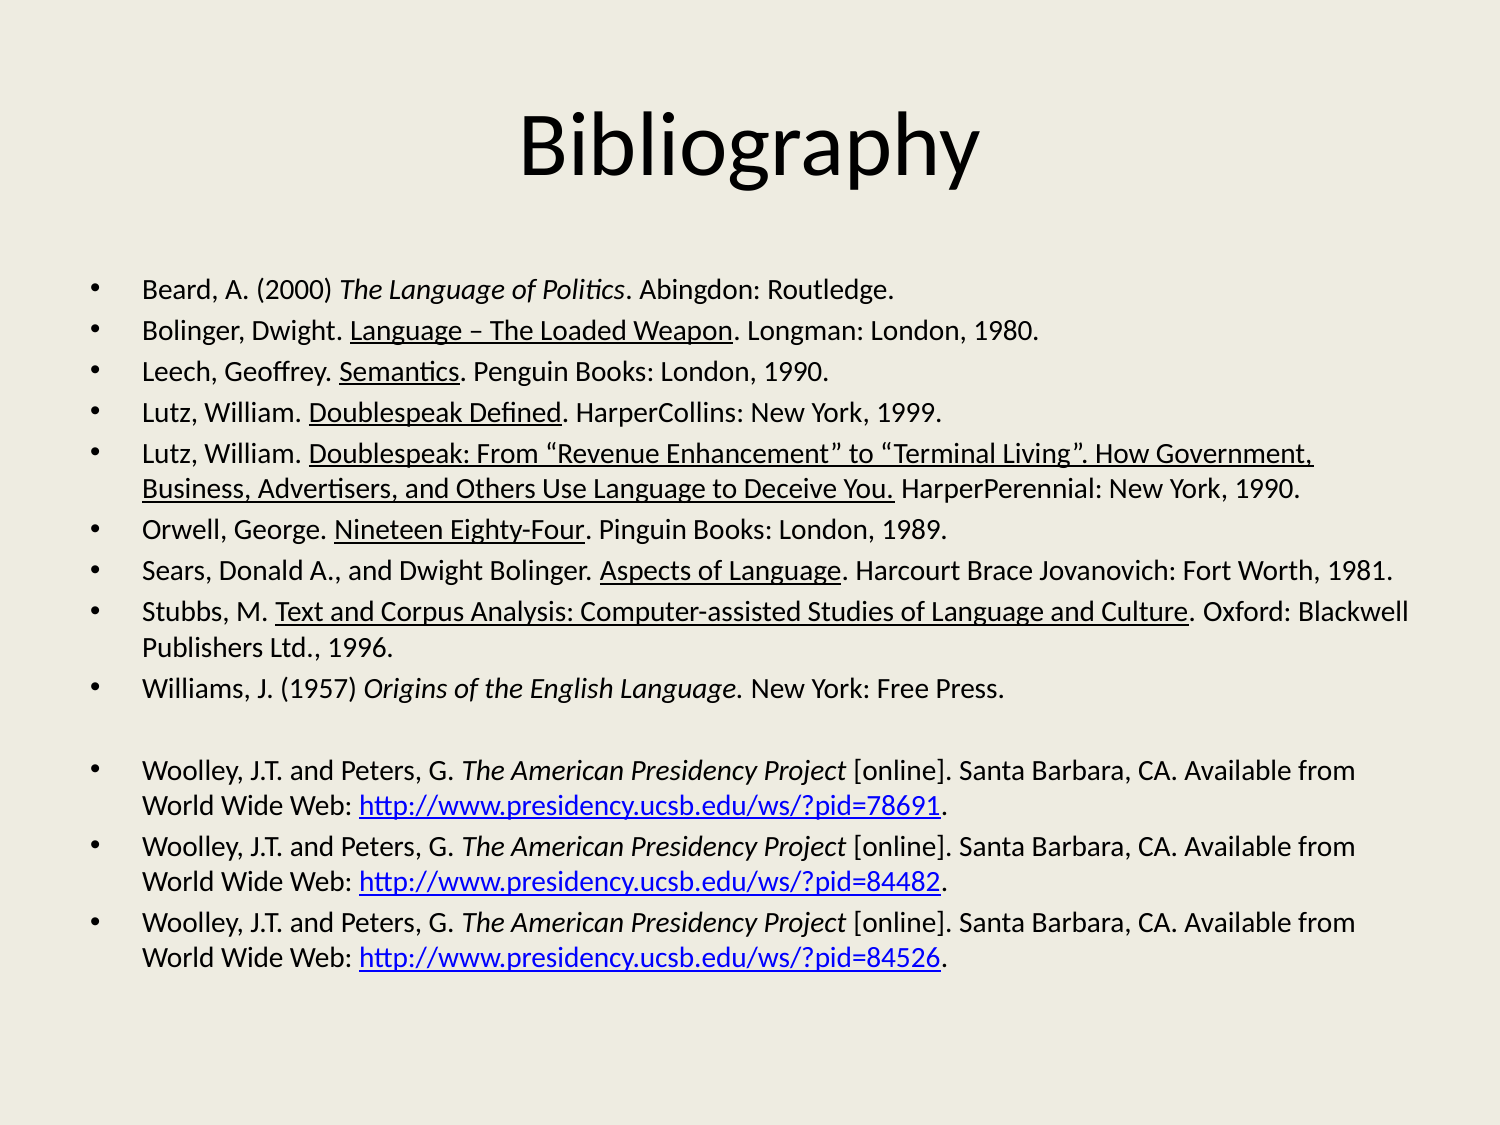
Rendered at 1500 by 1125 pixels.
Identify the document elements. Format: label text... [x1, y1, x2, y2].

list Beard, A. (2000) The Language of Politics. Abingdon: Routledge. Bolinger, Dwight. Language – The Loaded Weapon. Longman: London, 1980. Leech, Geoffrey. Semantics. Penguin Books: London, 1990. Lutz, William. Doublespeak Defined. HarperCollins: New York, 1999. Lutz, William. Doublespeak: From “Revenue Enhancement” to “Terminal Living”. How Government, Business, Advertisers, and Others Use Language to Deceive You. HarperPerennial: New York, 1990. Orwell, George. Nineteen Eighty-Four. Pinguin Books: London, 1989. Sears, Donald A., and Dwight Bolinger. Aspects of Language. Harcourt Brace Jovanovich: Fort Worth, 1981. Stubbs, M. Text and Corpus Analysis: Computer-assisted Studies of Language and Culture. Oxford: Blackwell Publishers Ltd., 1996. Williams, J. (1957) Origins of the English Language. New York: Free Press. Woolley, J.T. and Peters, G. The American Presidency Project [online]. Santa Barbara, CA. Available from World Wide Web: http://www.presidency.ucsb.edu/ws/?pid=78691. Woolley, J.T. and Peters, G. The American Presidency Project [online]. Santa Barbara, CA. Available from World Wide Web: http://www.presidency.ucsb.edu/ws/?pid=84482. Woolley, J.T. and Peters, G. The American Presidency Project [online]. Santa Barbara, CA. Available from World Wide Web: http://www.presidency.ucsb.edu/ws/?pid=84526. [75, 262, 1425, 1005]
title Bibliography [75, 45, 1425, 233]
